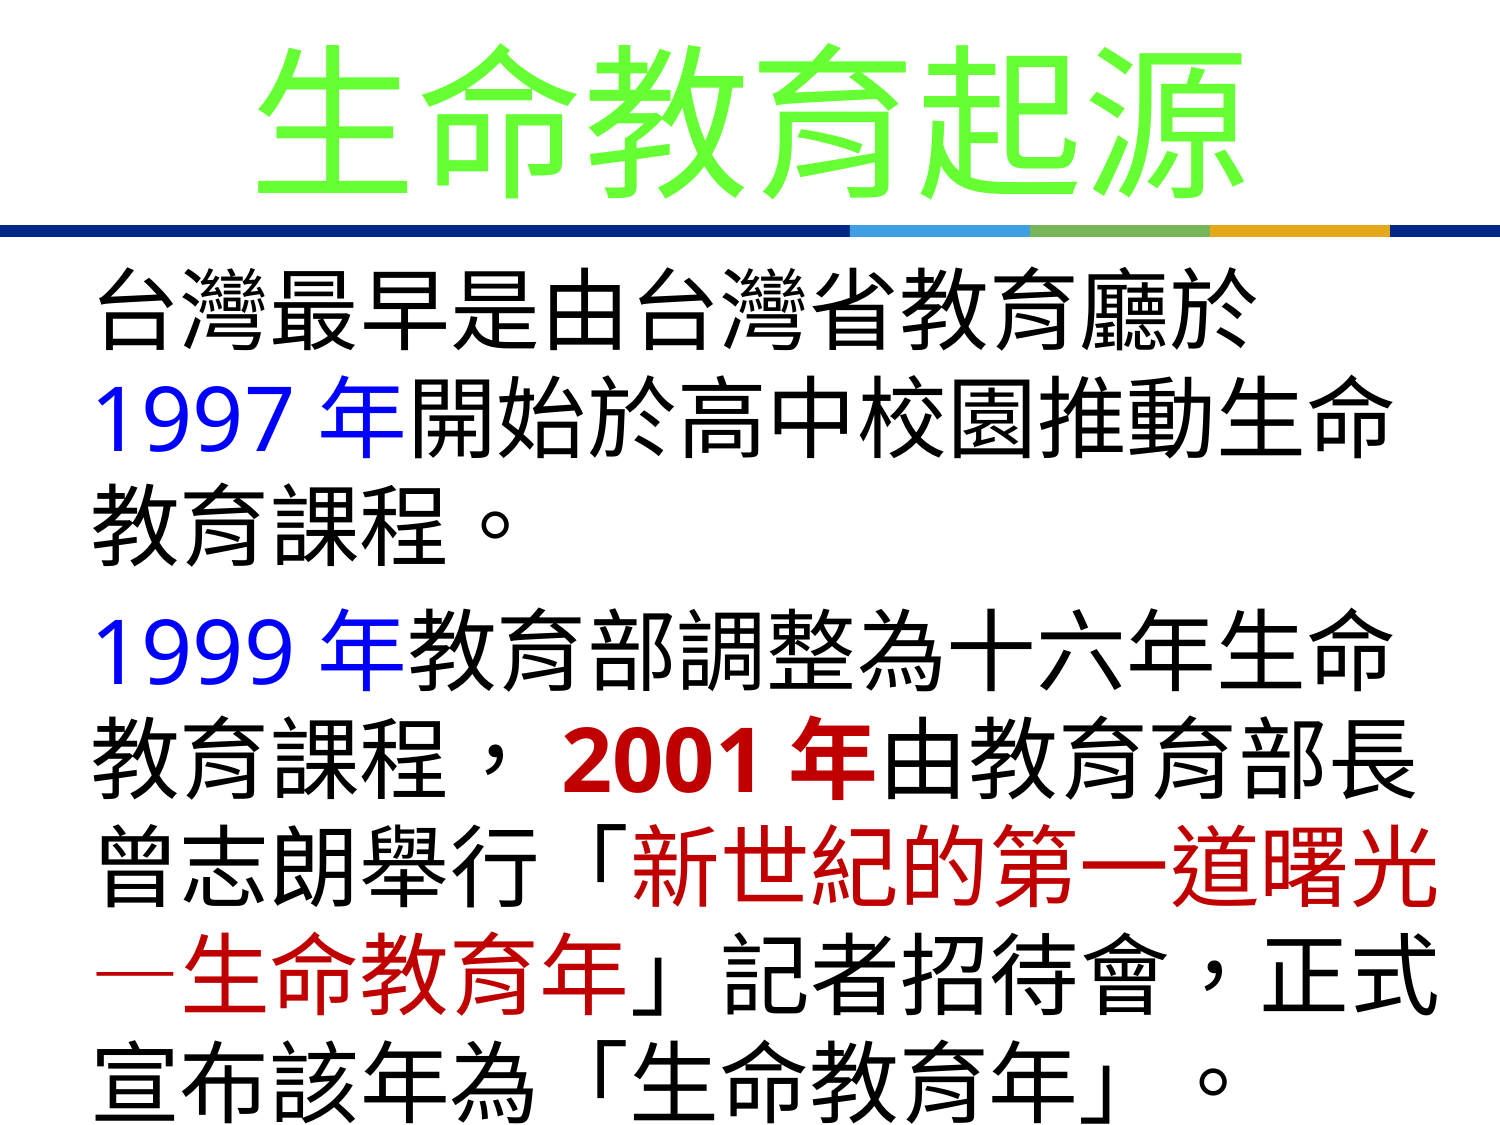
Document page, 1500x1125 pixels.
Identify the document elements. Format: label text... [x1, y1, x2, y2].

title 生命教育起源 [75, 24, 1425, 213]
list 台灣最早是由台灣省教育廳於1997年開始於高中校園推動生命教育課程。 1999年教育部調整為十六年生命教育課程，2001年由教育育部長曾志朗舉行「新世紀的第一道曙光—生命教育年」記者招待會，正式宣布該年為「生命教育年」。 [75, 246, 1500, 1125]
